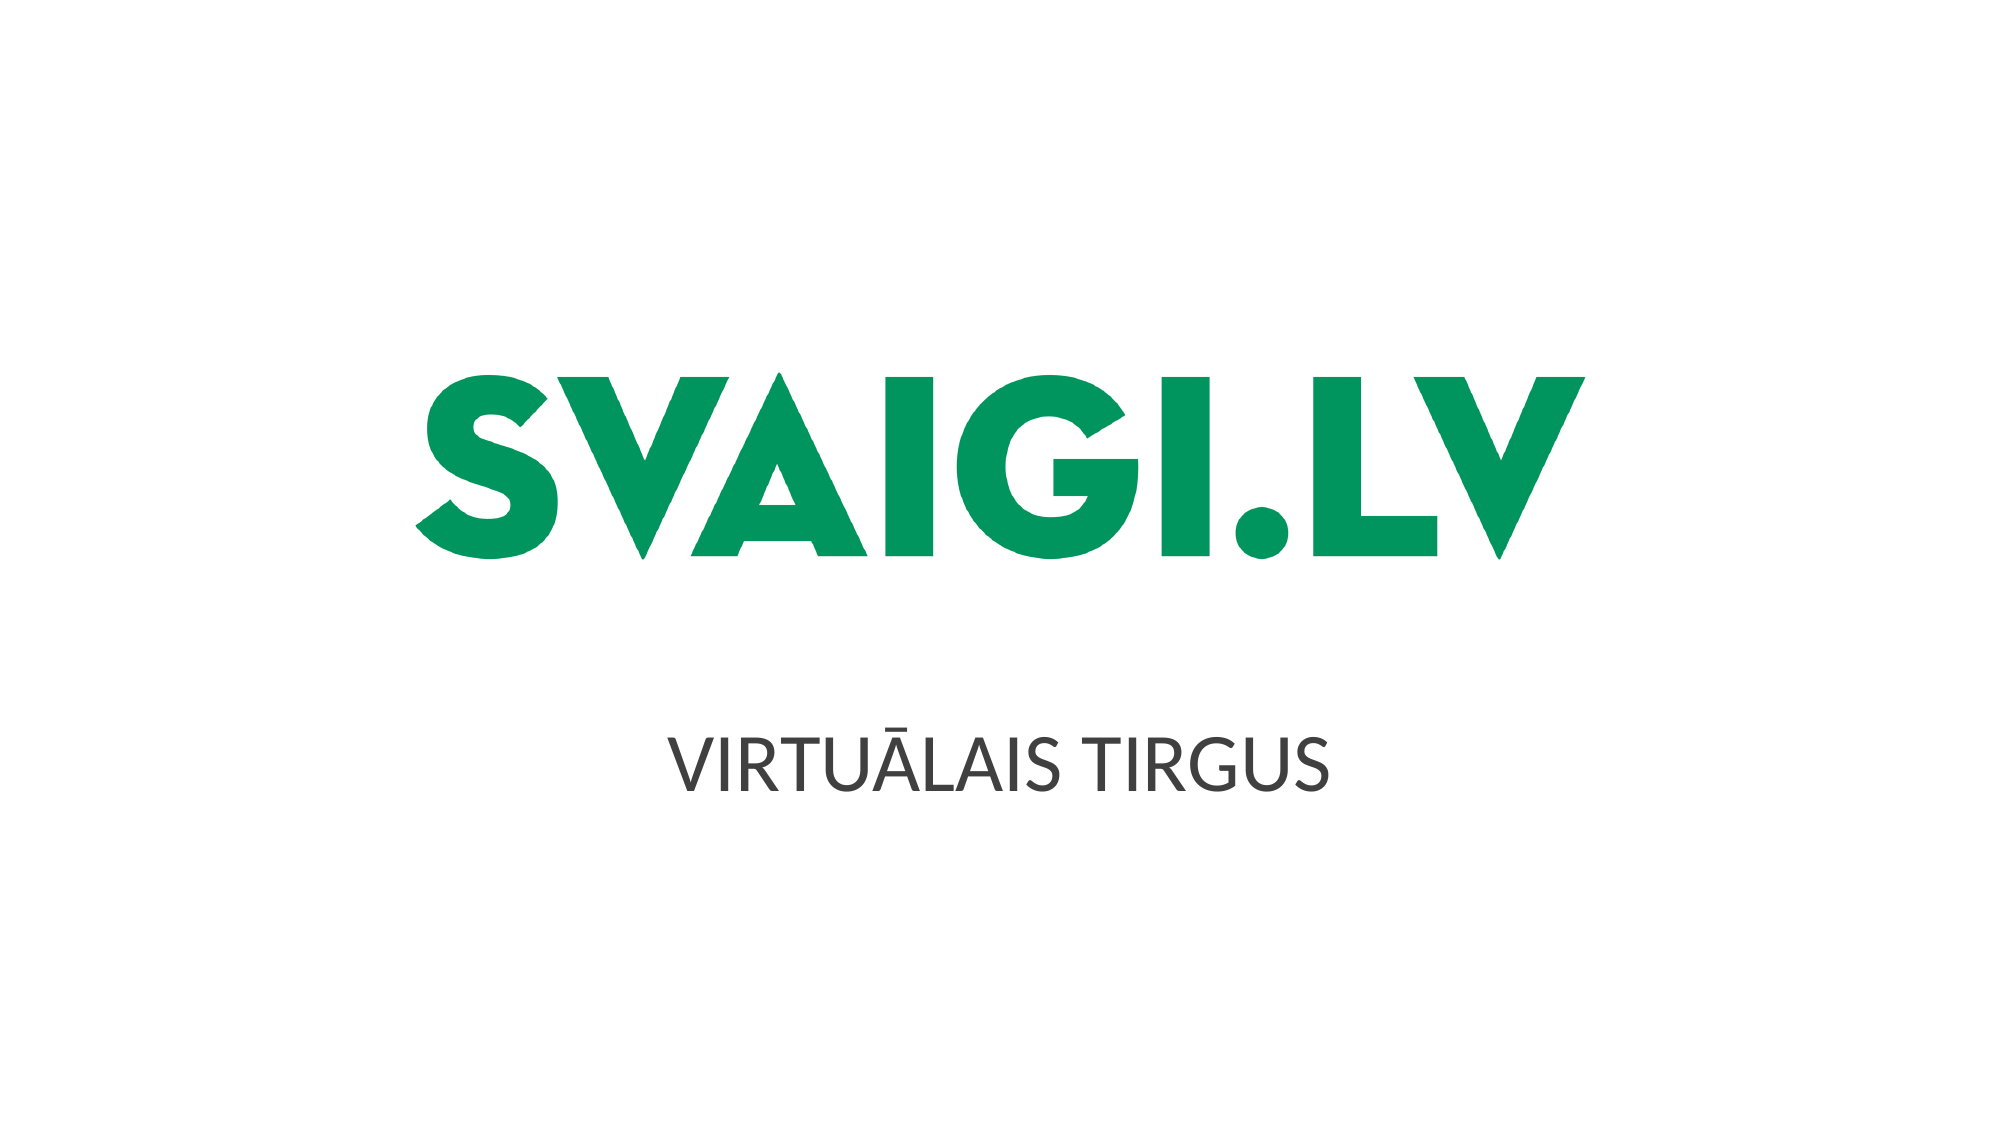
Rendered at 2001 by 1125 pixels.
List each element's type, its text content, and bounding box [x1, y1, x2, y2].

subtitle VIRTUĀLAIS TIRGUS [249, 590, 1750, 863]
picture [360, 340, 1640, 591]
